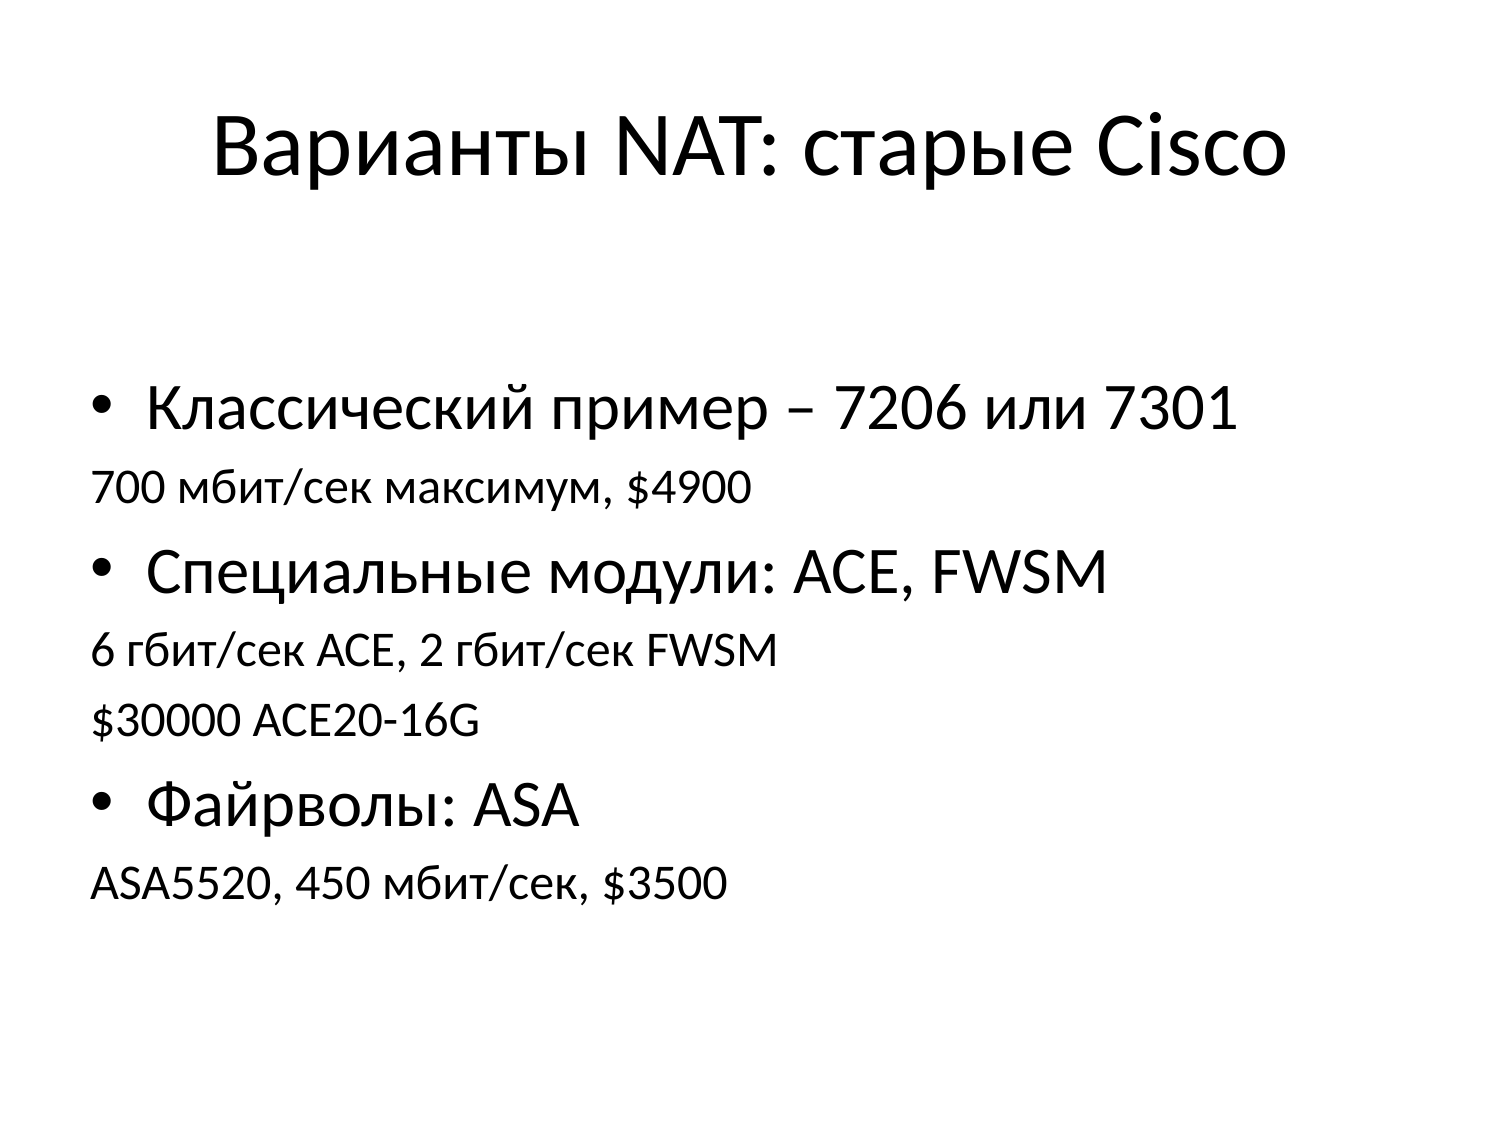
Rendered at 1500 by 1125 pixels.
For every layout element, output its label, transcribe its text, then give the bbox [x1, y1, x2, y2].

title Варианты NAT: старые Cisco [75, 45, 1425, 233]
list Классический пример – 7206 или 7301 700 мбит/сек максимум, $4900 Специальные модули: ACE, FWSM 6 гбит/сек АСЕ, 2 гбит/сек FWSM $30000 ACE20-16G Файрволы: ASA ASA5520, 450 мбит/сек, $3500 [75, 262, 1425, 1005]
